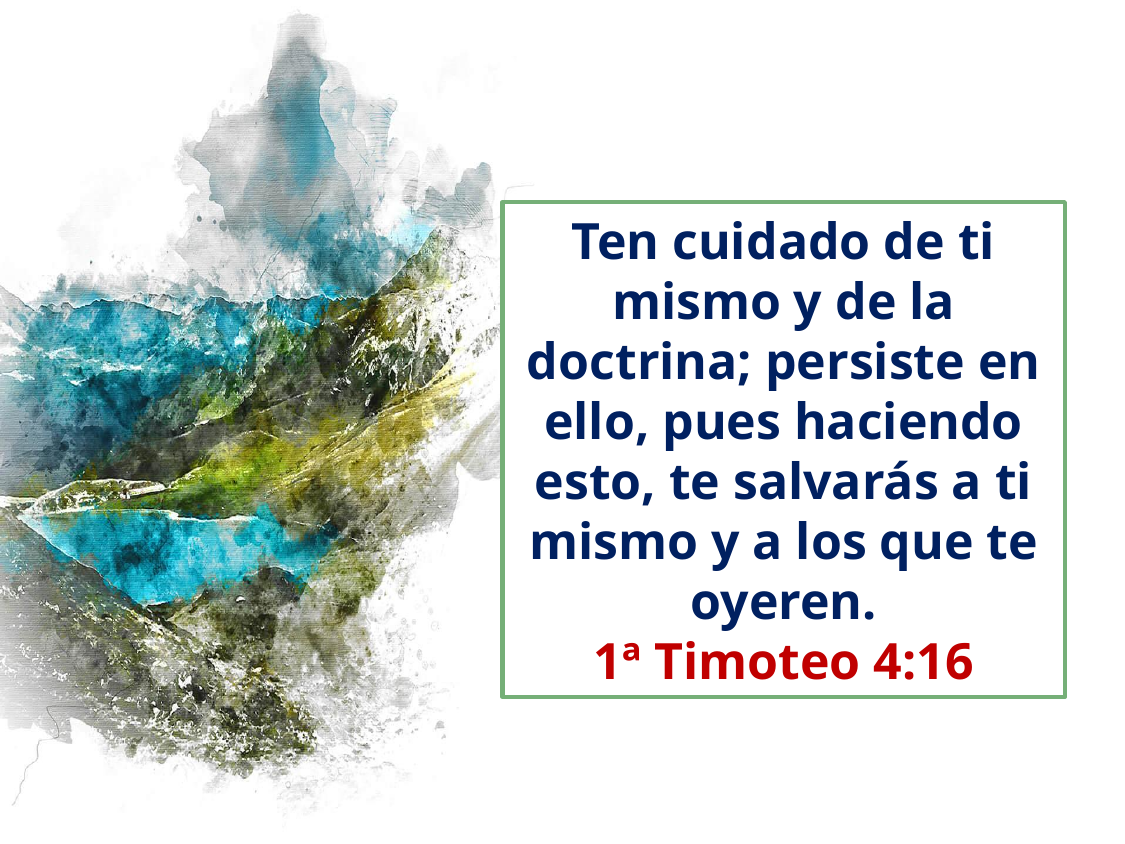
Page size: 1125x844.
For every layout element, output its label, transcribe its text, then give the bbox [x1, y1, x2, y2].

picture [0, 0, 1125, 844]
text_box Ten cuidado de ti mismo y de la doctrina; persiste en ello, pues haciendo esto, te salvarás a ti mismo y a los que te oyeren. 1ª Timoteo 4:16 [500, 200, 1067, 699]
